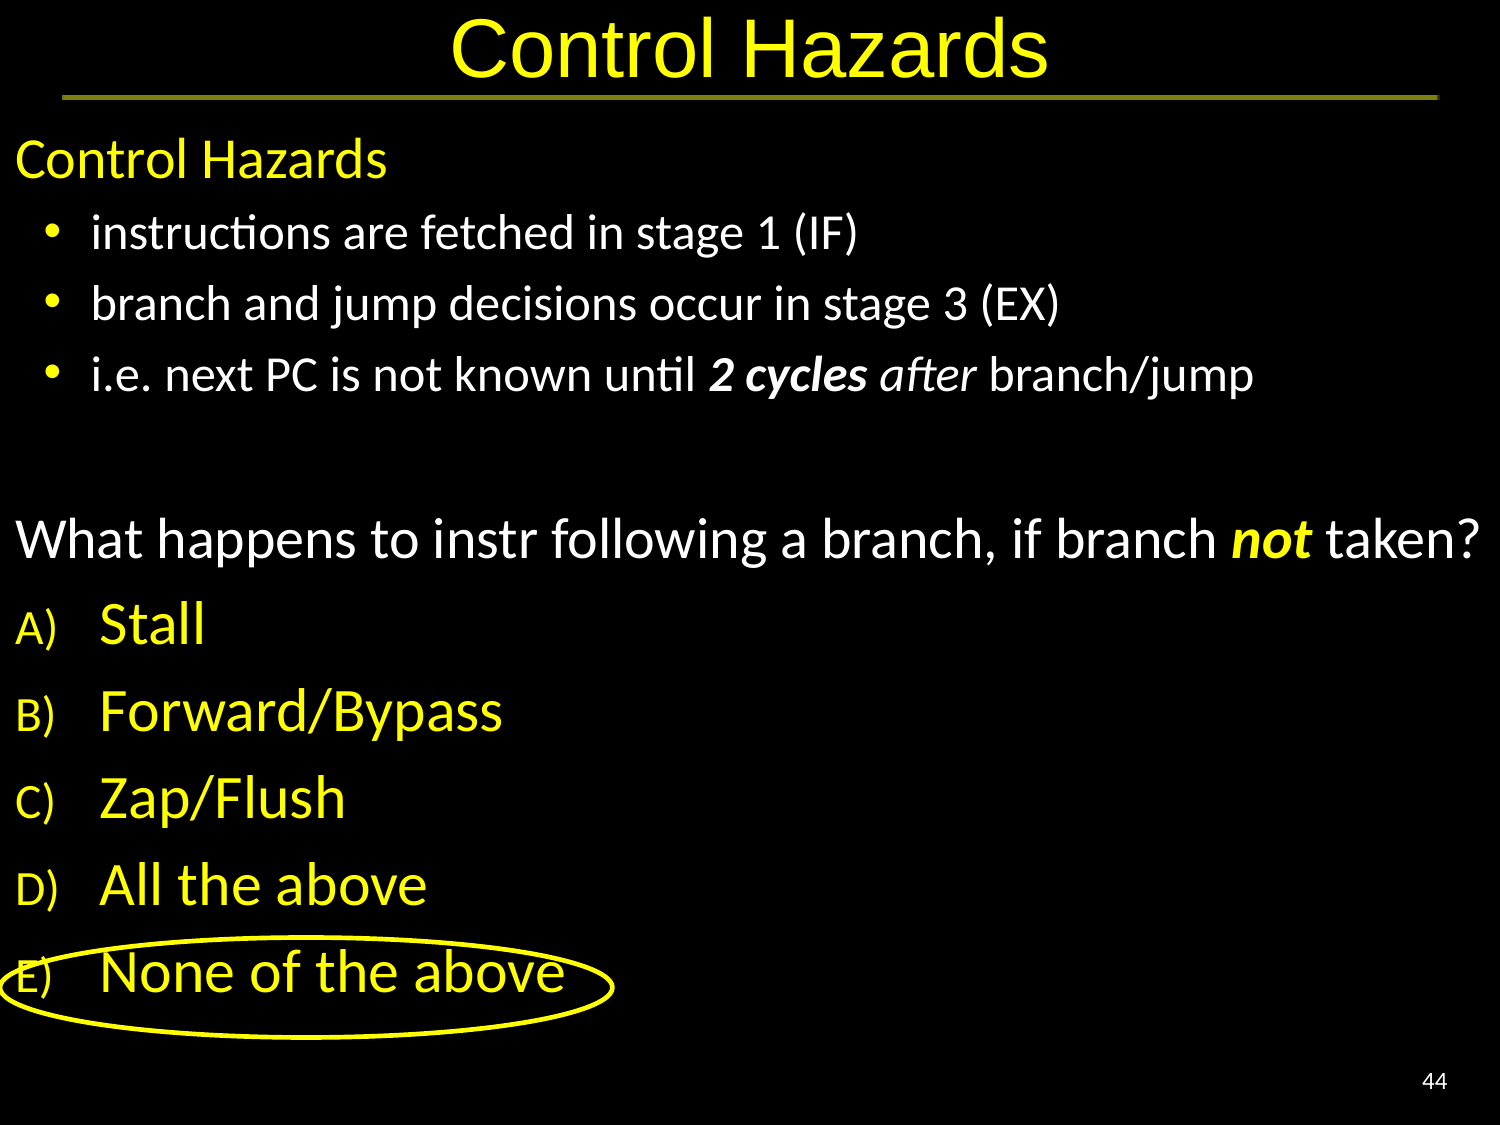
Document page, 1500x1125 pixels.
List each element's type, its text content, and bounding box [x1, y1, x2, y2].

text_box [0, 935, 615, 1040]
picture [62, 95, 1440, 100]
title Control Hazards [37, 0, 1463, 88]
list Control Hazards instructions are fetched in stage 1 (IF) branch and jump decisions occur in stage 3 (EX) i.e. next PC is not known until 2 cycles after branch/jump What happens to instr following a branch, if branch not taken? Stall Forward/Bypass Zap/Flush All the above None of the above [0, 112, 1500, 1063]
